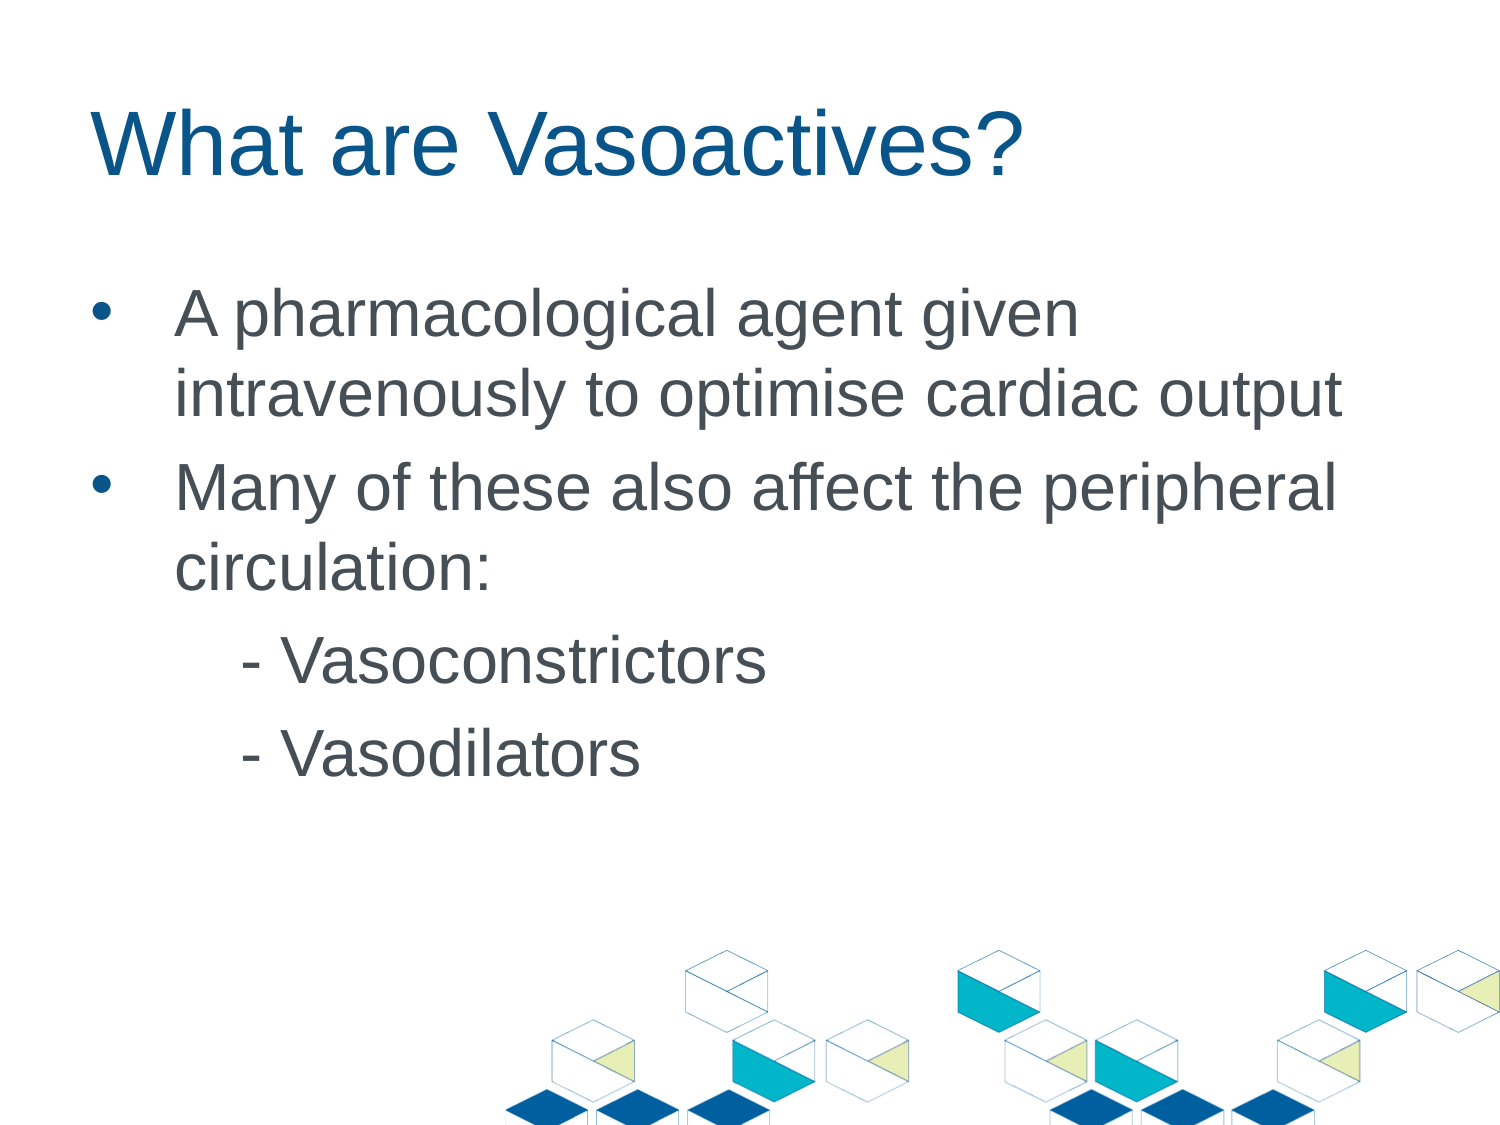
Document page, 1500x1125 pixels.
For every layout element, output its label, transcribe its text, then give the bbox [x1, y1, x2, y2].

list A pharmacological agent given intravenously to optimise cardiac output Many of these also affect the peripheral circulation: - Vasoconstrictors - Vasodilators [75, 262, 1425, 1005]
picture [505, 950, 1500, 1125]
title What are Vasoactives? [75, 45, 1425, 233]
